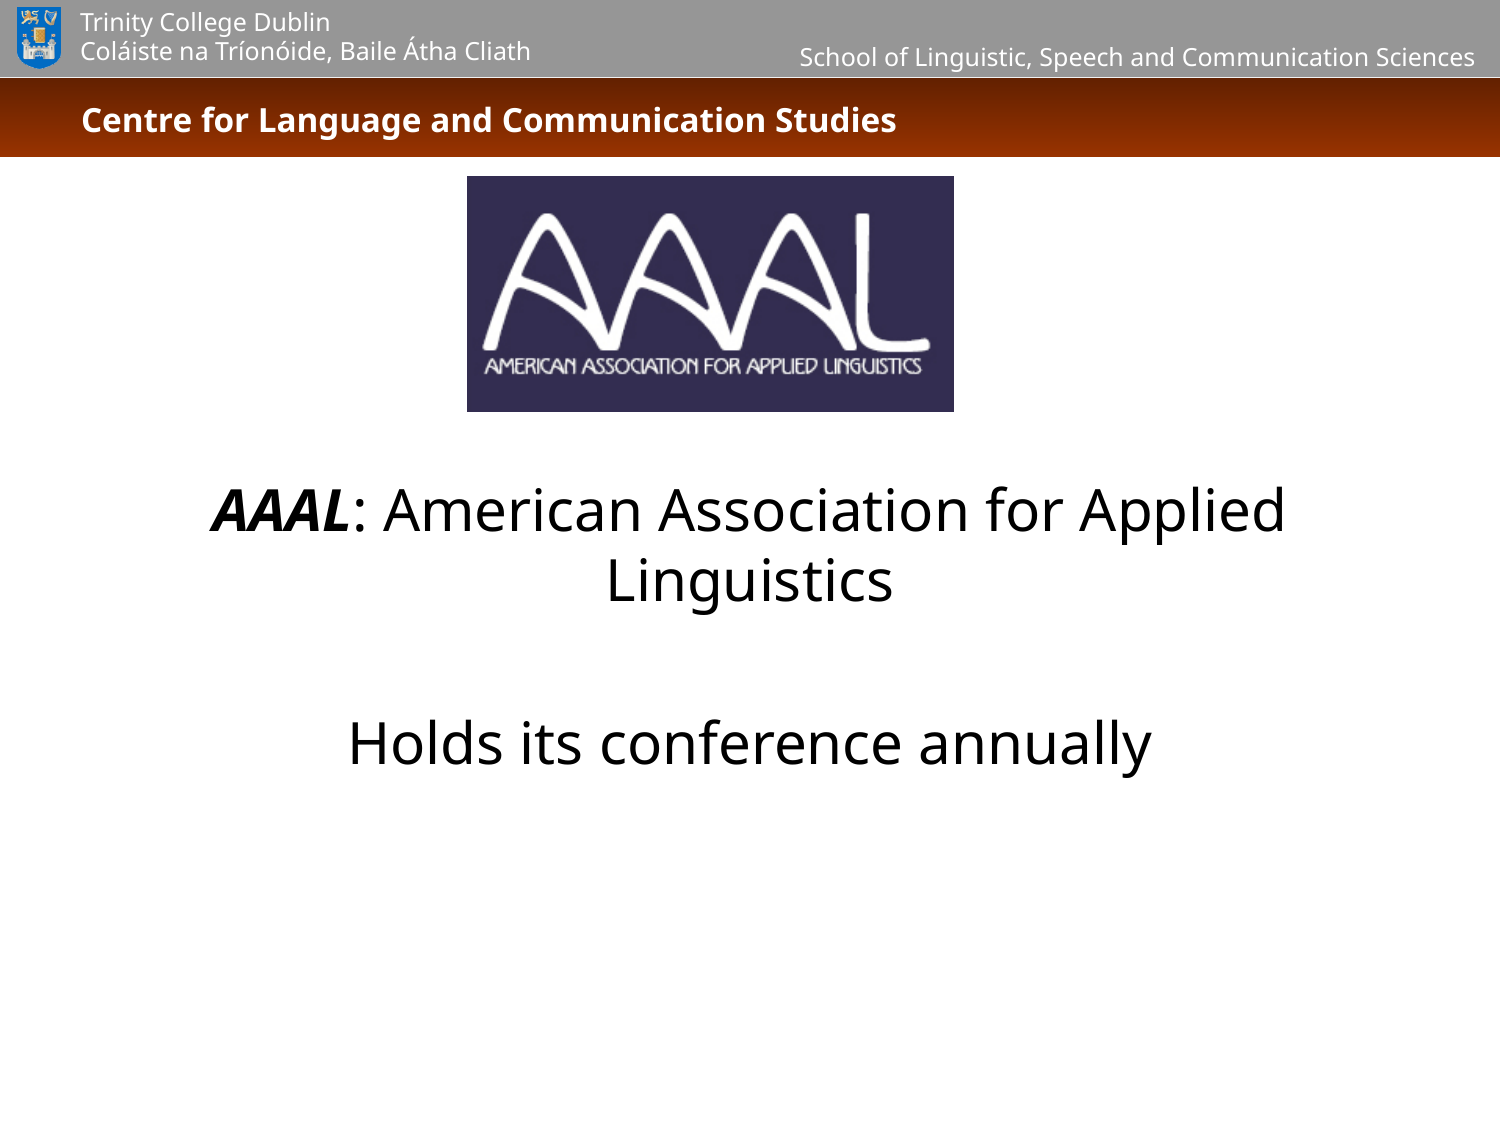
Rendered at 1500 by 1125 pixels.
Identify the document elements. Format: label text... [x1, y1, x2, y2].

picture [17, 7, 61, 69]
list AAAL: American Association for Applied Linguistics Holds its conference annually [74, 464, 1426, 1006]
picture [467, 176, 955, 412]
